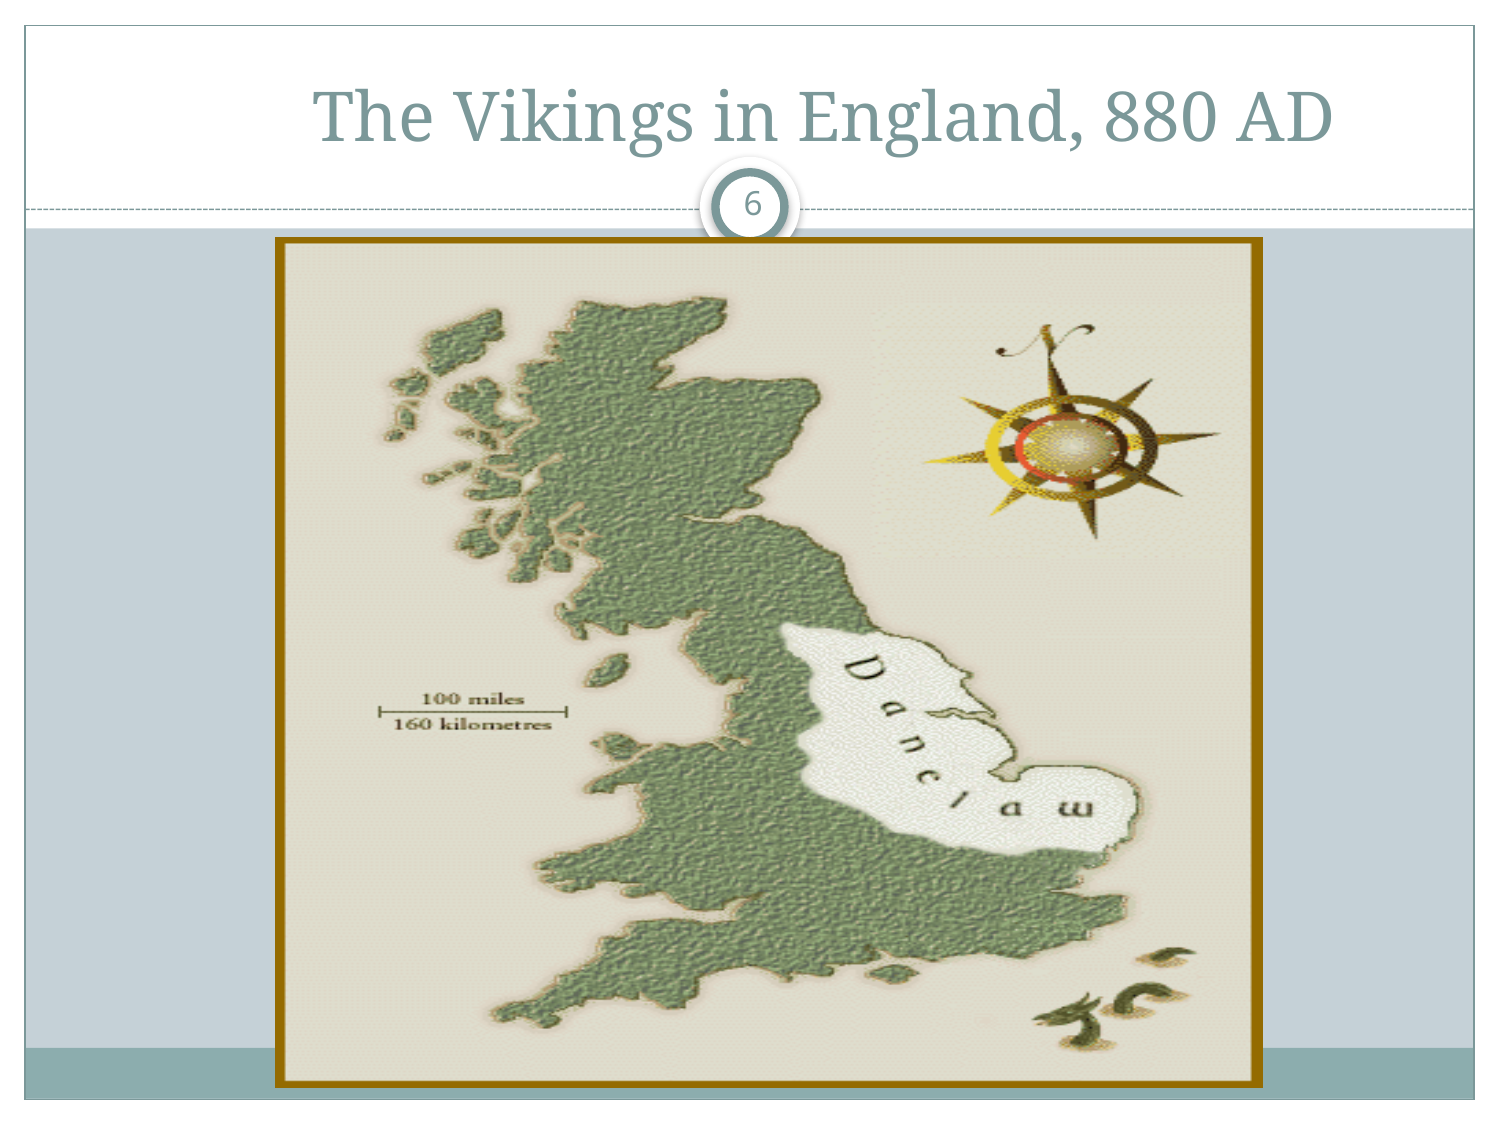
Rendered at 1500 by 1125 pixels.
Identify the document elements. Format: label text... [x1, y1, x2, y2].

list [274, 237, 1263, 1088]
slide_number 6 [715, 168, 791, 234]
title The Vikings in England, 880 AD [224, 49, 1425, 163]
